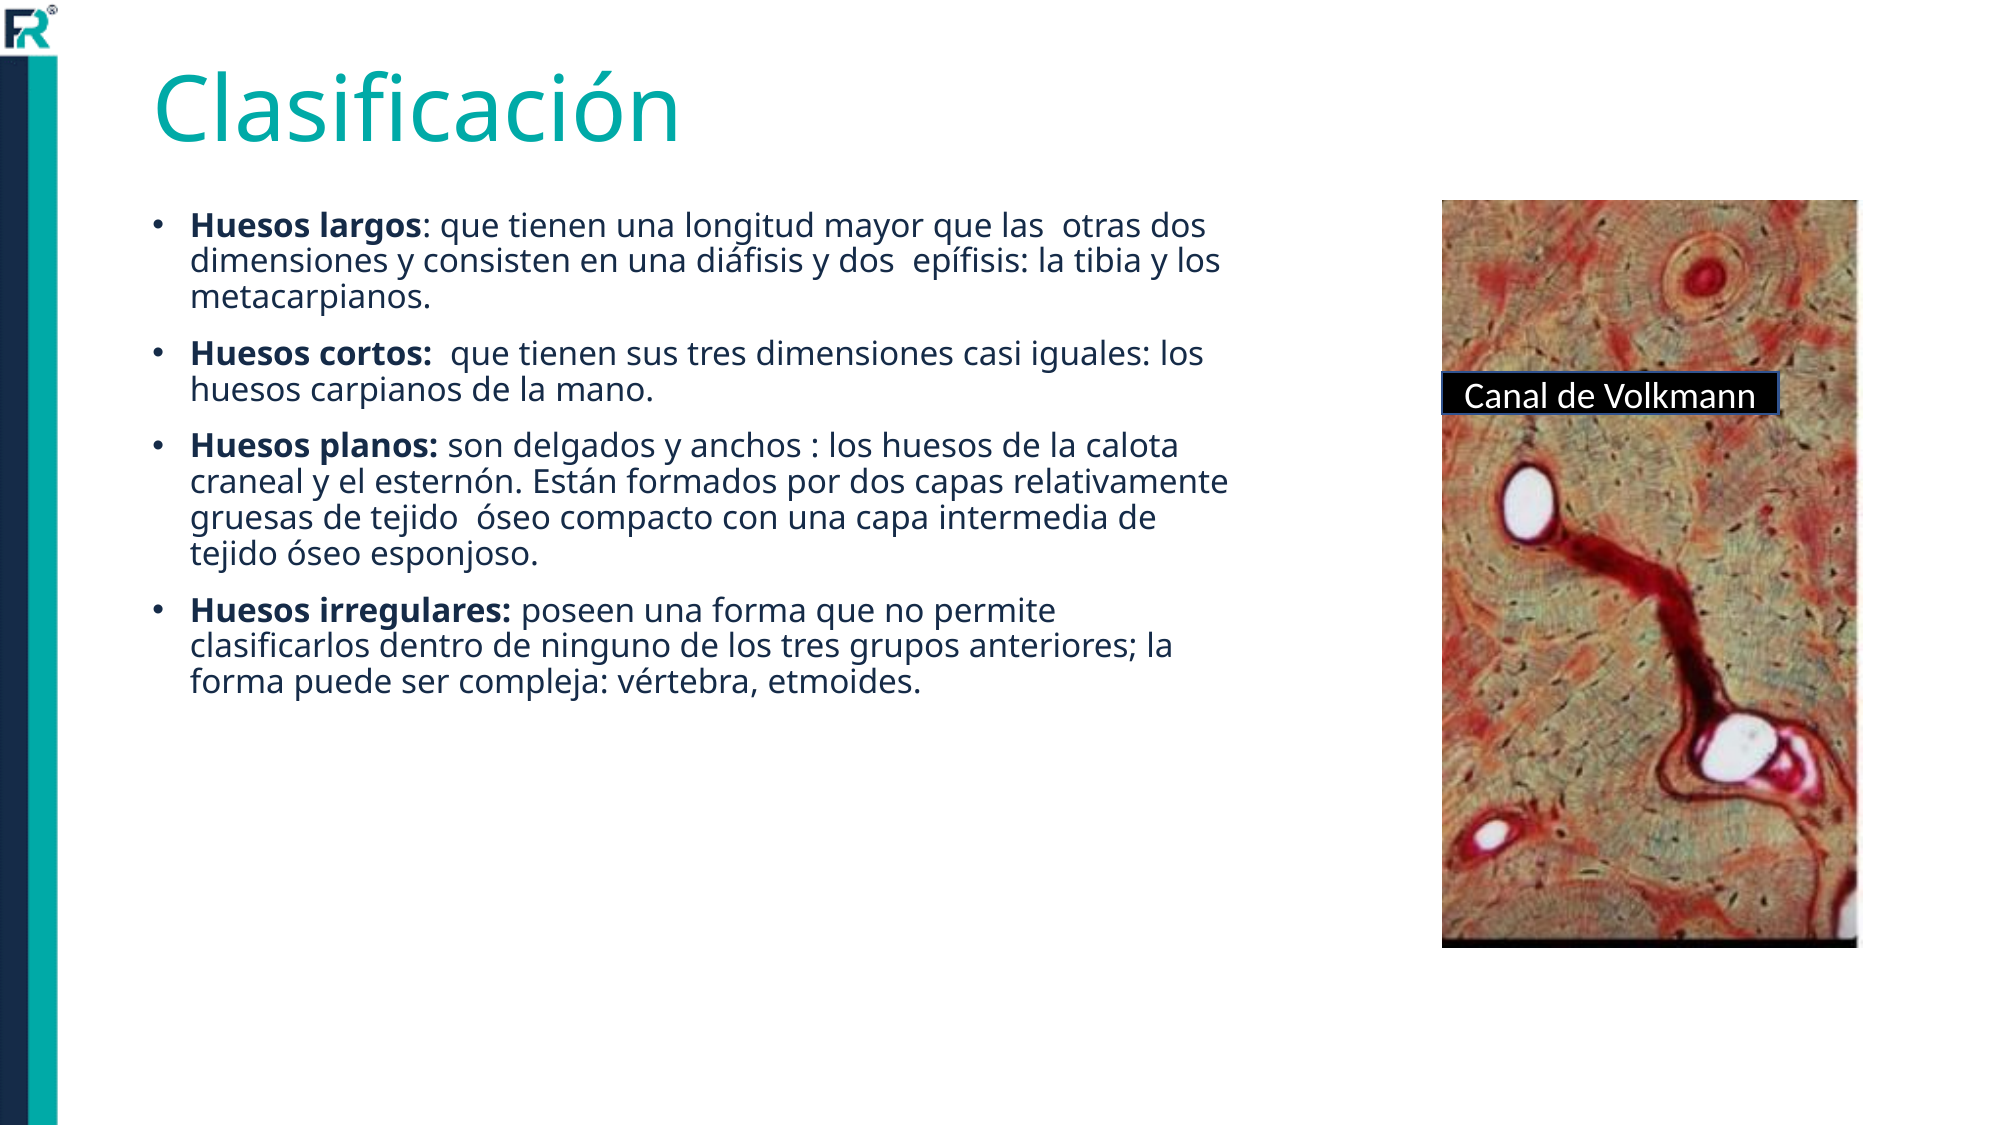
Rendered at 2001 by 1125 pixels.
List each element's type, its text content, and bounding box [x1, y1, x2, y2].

picture [0, 0, 2001, 1125]
list Huesos largos: que tienen una longitud mayor que las otras dos dimensiones y consisten en una diáfisis y dos epífisis: la tibia y los metacarpianos. Huesos cortos: que tienen sus tres dimensiones casi iguales: los huesos carpianos de la mano. Huesos planos: son delgados y anchos : los huesos de la calota craneal y el esternón. Están formados por dos capas relativamente gruesas de tejido óseo compacto con una capa intermedia de tejido óseo esponjoso. Huesos irregulares: poseen una forma que no permite clasificarlos dentro de ninguno de los tres grupos anteriores; la forma puede ser compleja: vértebra, etmoides. [137, 200, 1247, 849]
title Clasificación [137, 3, 1863, 221]
